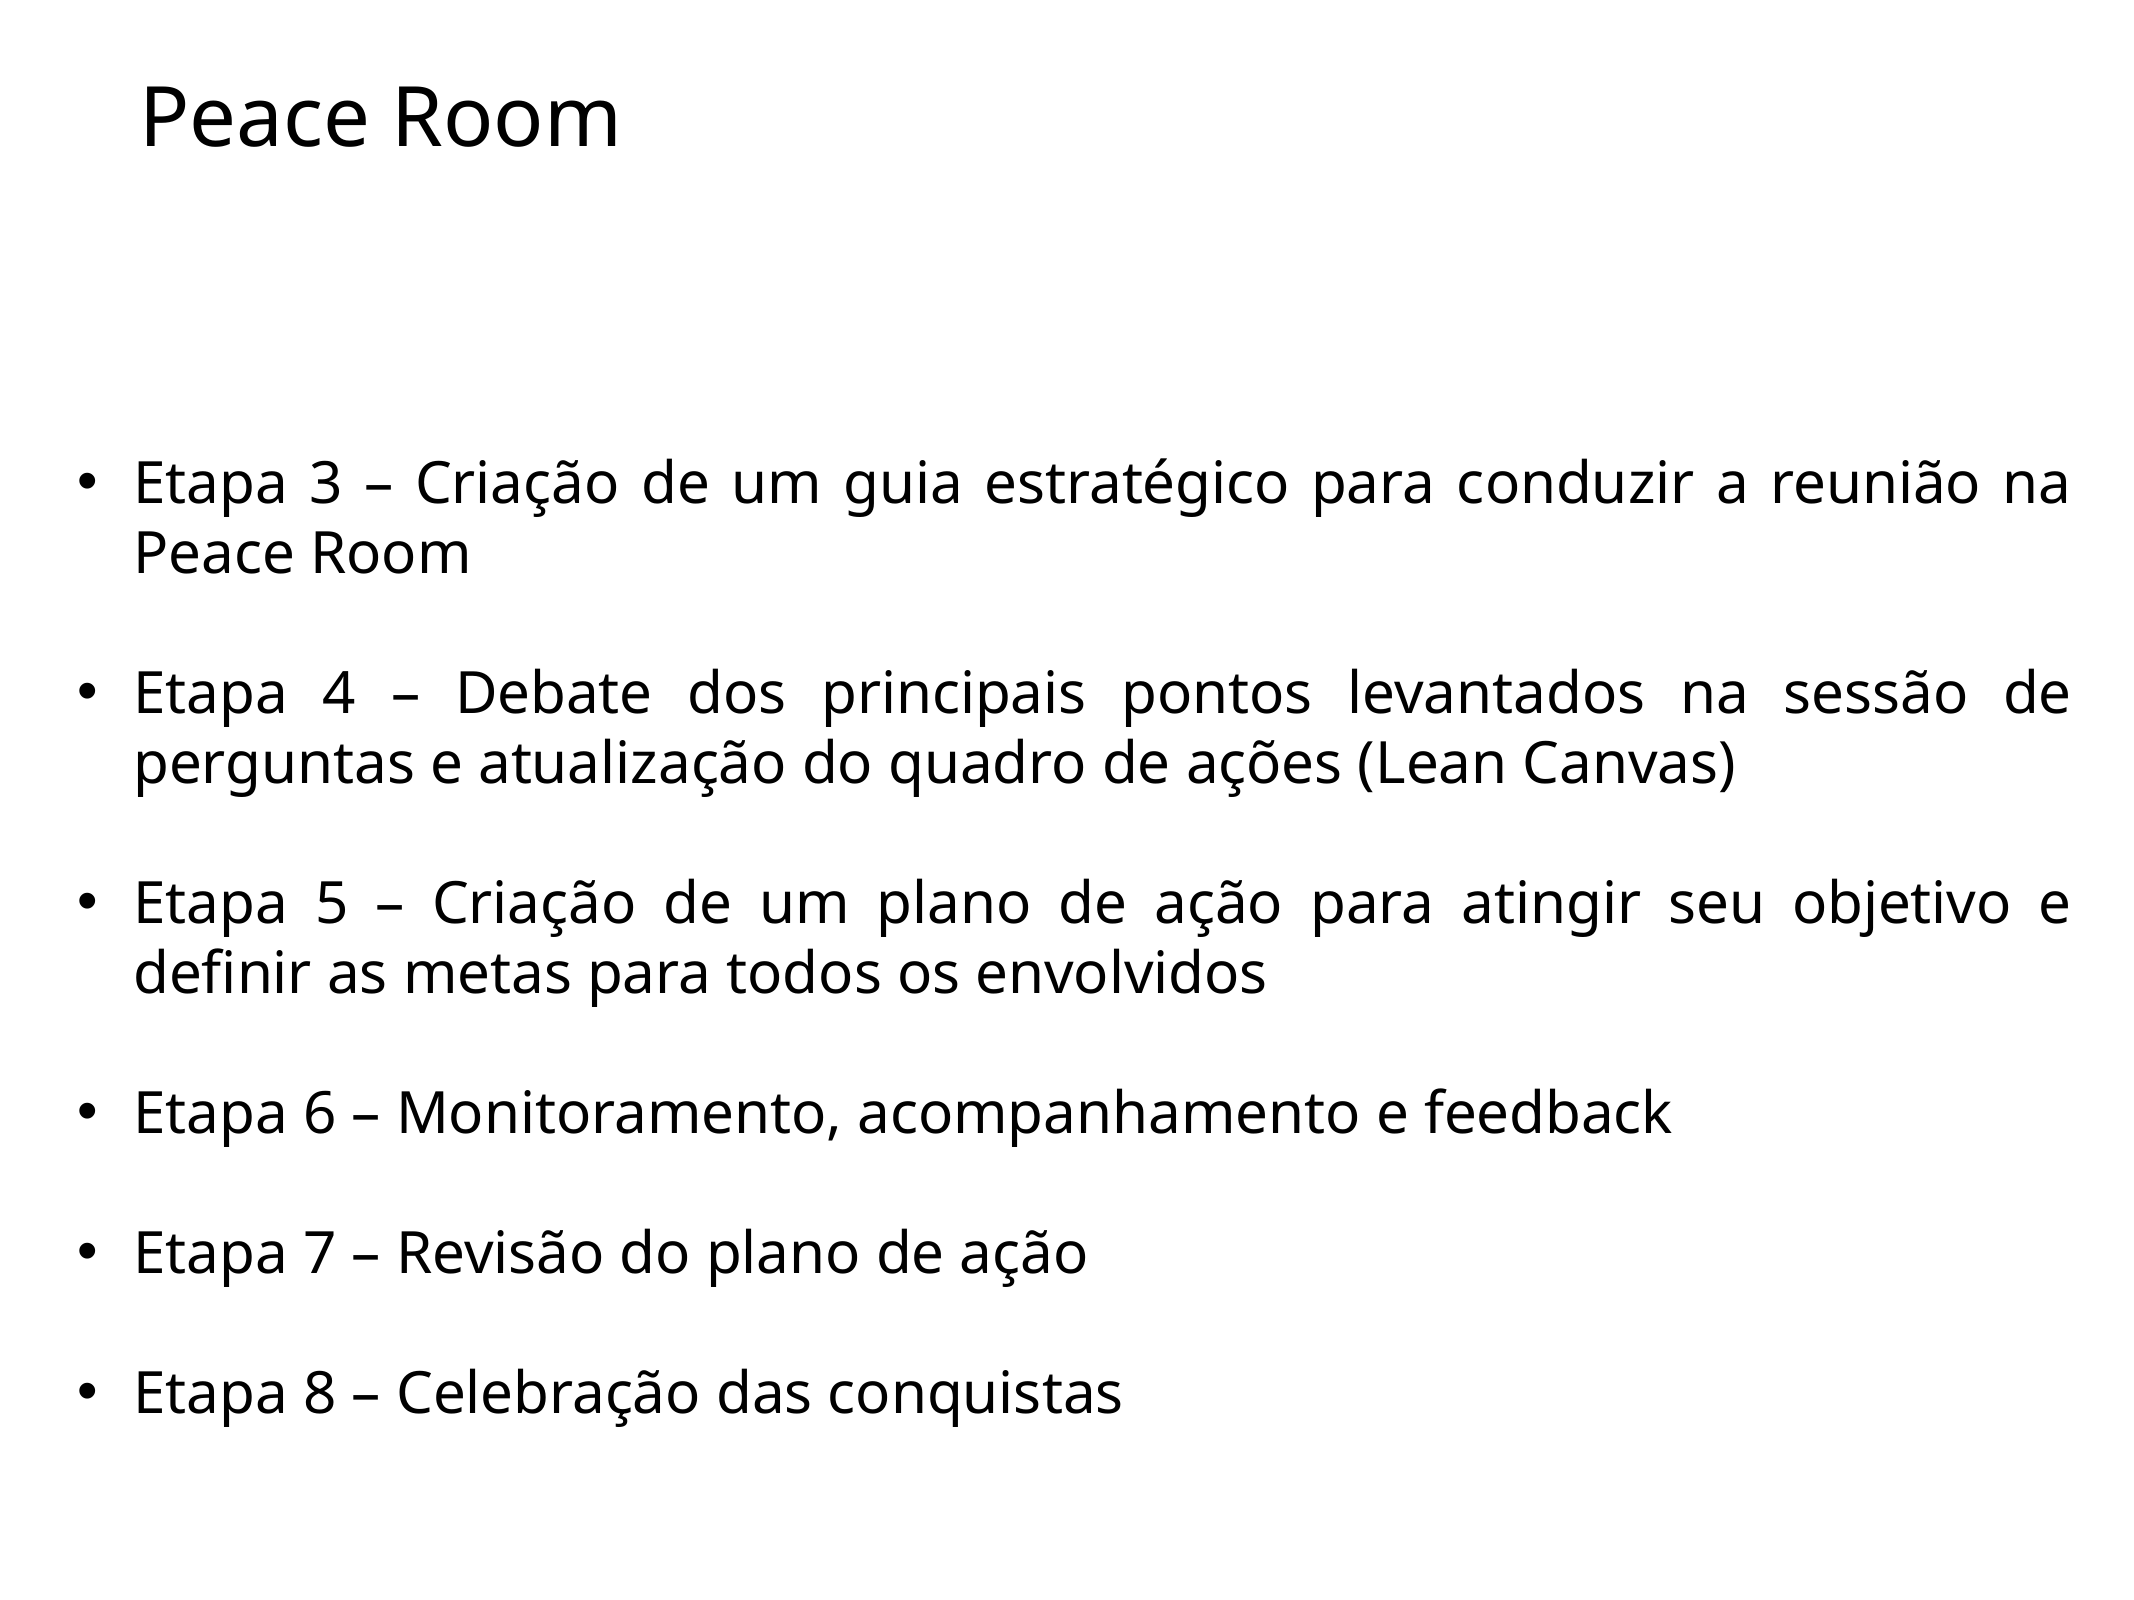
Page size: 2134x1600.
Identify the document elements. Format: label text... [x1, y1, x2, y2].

text_box Peace Room [135, 58, 2087, 168]
text_box Etapa 3 – Criação de um guia estratégico para conduzir a reunião na Peace Room Etapa 4 – Debate dos principais pontos levantados na sessão de perguntas e atualização do quadro de ações (Lean Canvas) Etapa 5 – Criação de um plano de ação para atingir seu objetivo e definir as metas para todos os envolvidos Etapa 6 – Monitoramento, acompanhamento e feedback Etapa 7 – Revisão do plano de ação Etapa 8 – Celebração das conquistas [62, 438, 2087, 1433]
